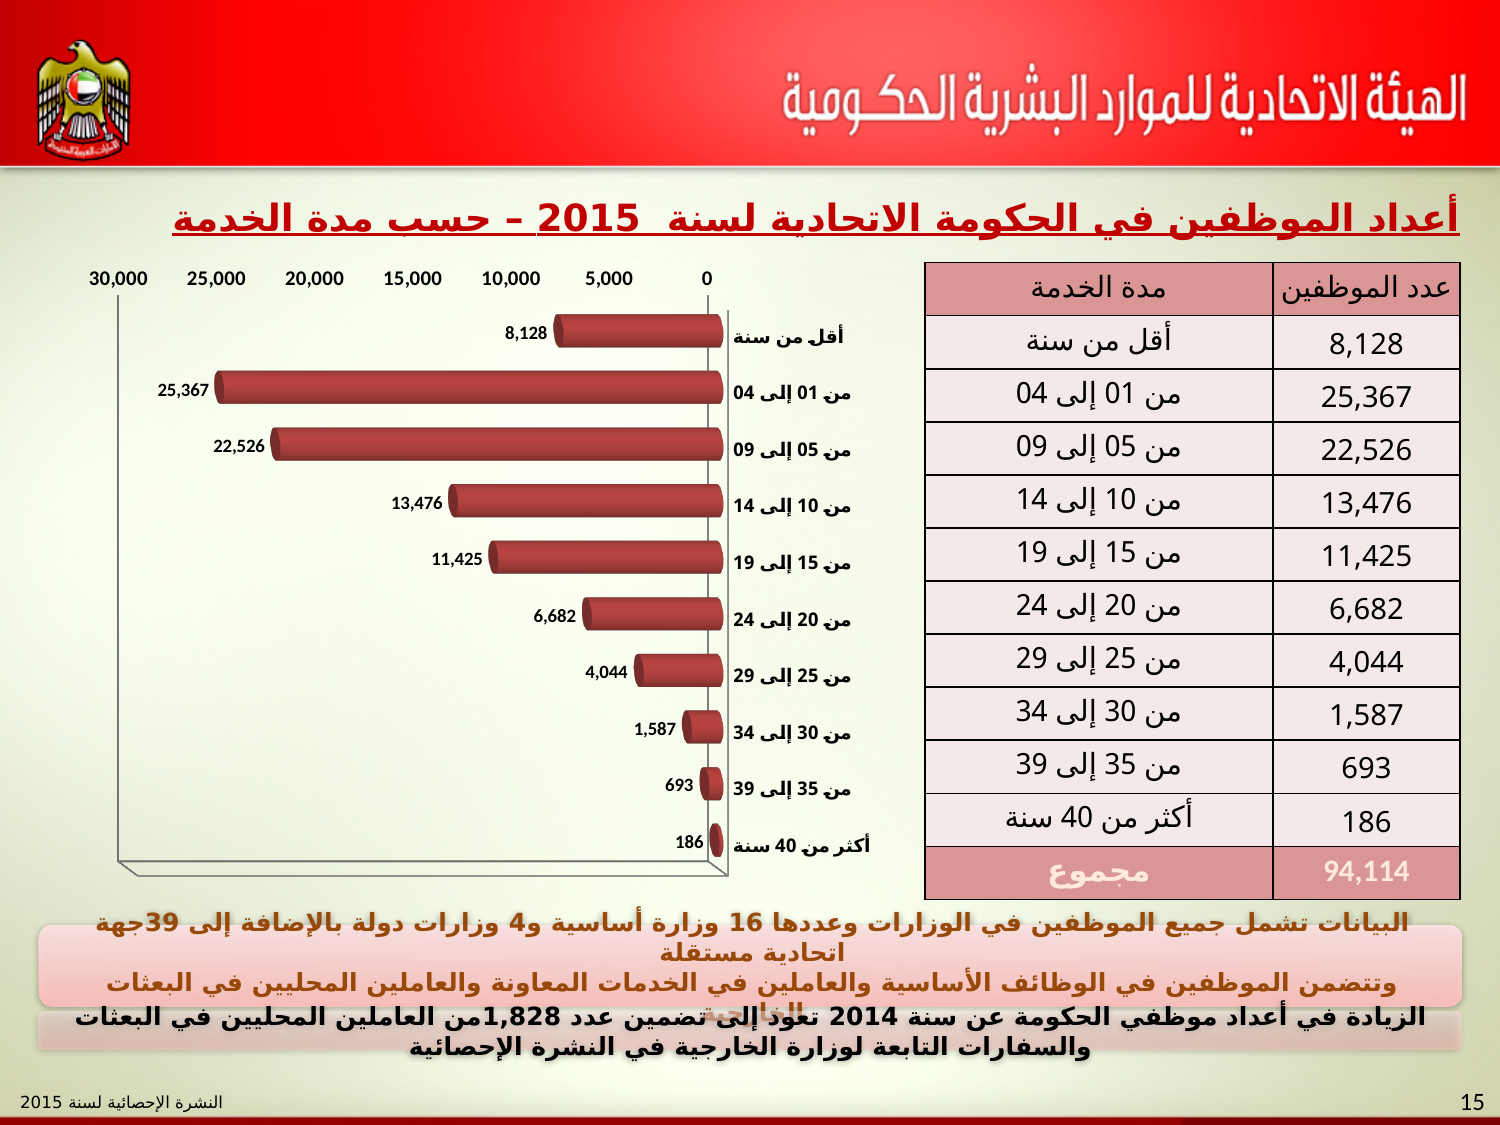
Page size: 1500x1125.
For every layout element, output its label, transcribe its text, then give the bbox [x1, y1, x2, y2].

table_cell 8,128 [1274, 316, 1459, 368]
picture [0, 0, 1500, 1125]
table_cell من 20 إلى 24 [926, 582, 1272, 633]
table_cell 94,114 [1274, 847, 1459, 899]
chart [62, 246, 888, 913]
table_cell من 05 إلى 09 [926, 423, 1272, 474]
table_cell أكثر من 40 سنة [926, 794, 1272, 846]
table_header مدة الخدمة [926, 263, 1272, 315]
table_cell 6,682 [1274, 582, 1459, 633]
table_header عدد الموظفين [1274, 263, 1459, 315]
table_cell من 01 إلى 04 [926, 370, 1272, 421]
table_cell 693 [1274, 741, 1459, 793]
table_cell من 10 إلى 14 [926, 476, 1272, 527]
table_cell 13,476 [1274, 476, 1459, 527]
table_cell من 35 إلى 39 [926, 741, 1272, 793]
table_cell 1,587 [1274, 688, 1459, 739]
table_cell 4,044 [1274, 635, 1459, 686]
table_cell مجموع [926, 847, 1272, 899]
table_cell أقل من سنة [926, 316, 1272, 368]
table_cell من 30 إلى 34 [926, 688, 1272, 739]
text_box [37, 924, 1463, 1051]
table_cell 22,526 [1274, 423, 1459, 474]
table_cell من 15 إلى 19 [926, 529, 1272, 580]
table_cell 25,367 [1274, 370, 1459, 421]
table_cell 186 [1274, 794, 1459, 846]
table_cell من 25 إلى 29 [926, 635, 1272, 686]
table_cell 11,425 [1274, 529, 1459, 580]
text_box أعداد الموظفين في الحكومة الاتحادية لسنة 2015 – حسب مدة الخدمة [24, 185, 1475, 246]
